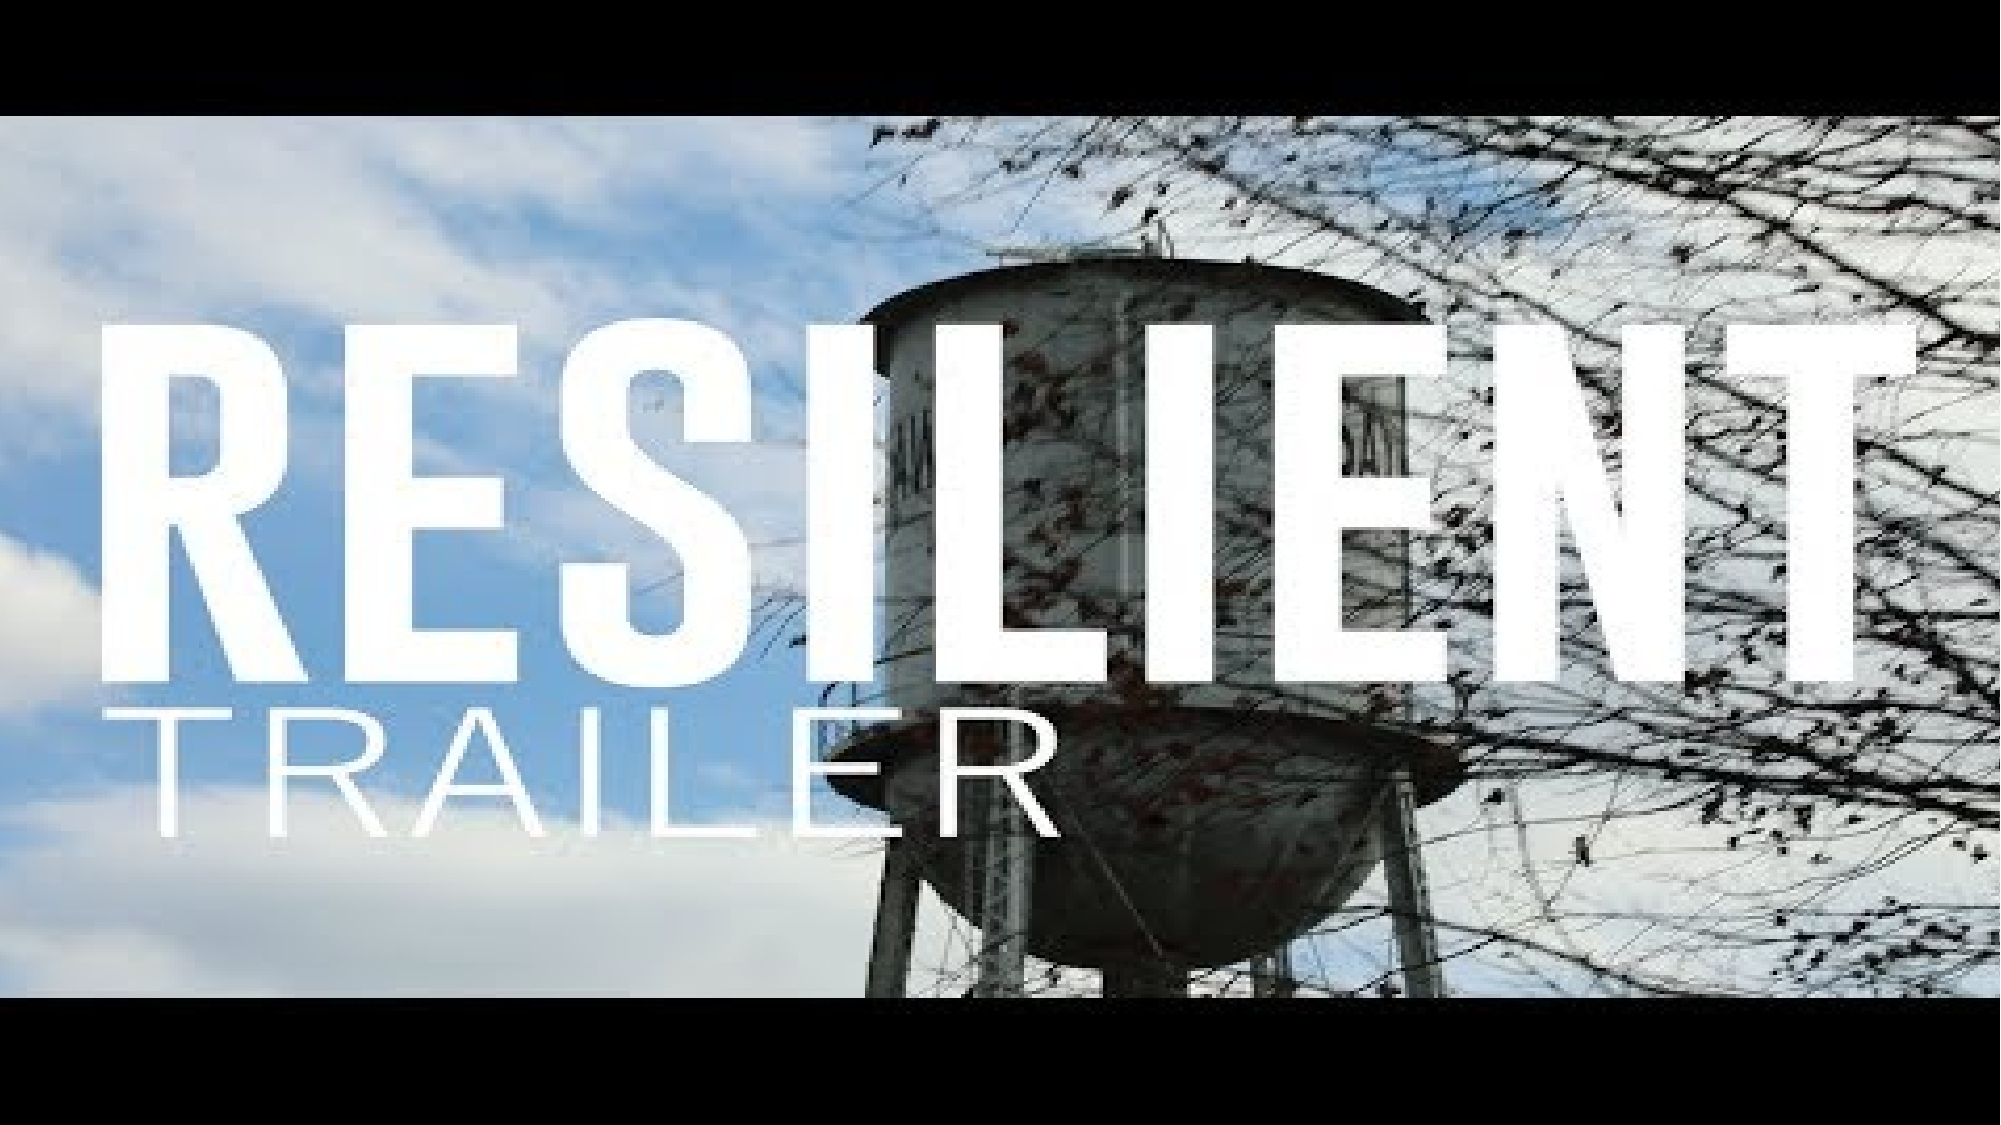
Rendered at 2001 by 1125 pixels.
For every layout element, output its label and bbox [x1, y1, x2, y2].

text_box [0, 0, 2000, 1125]
